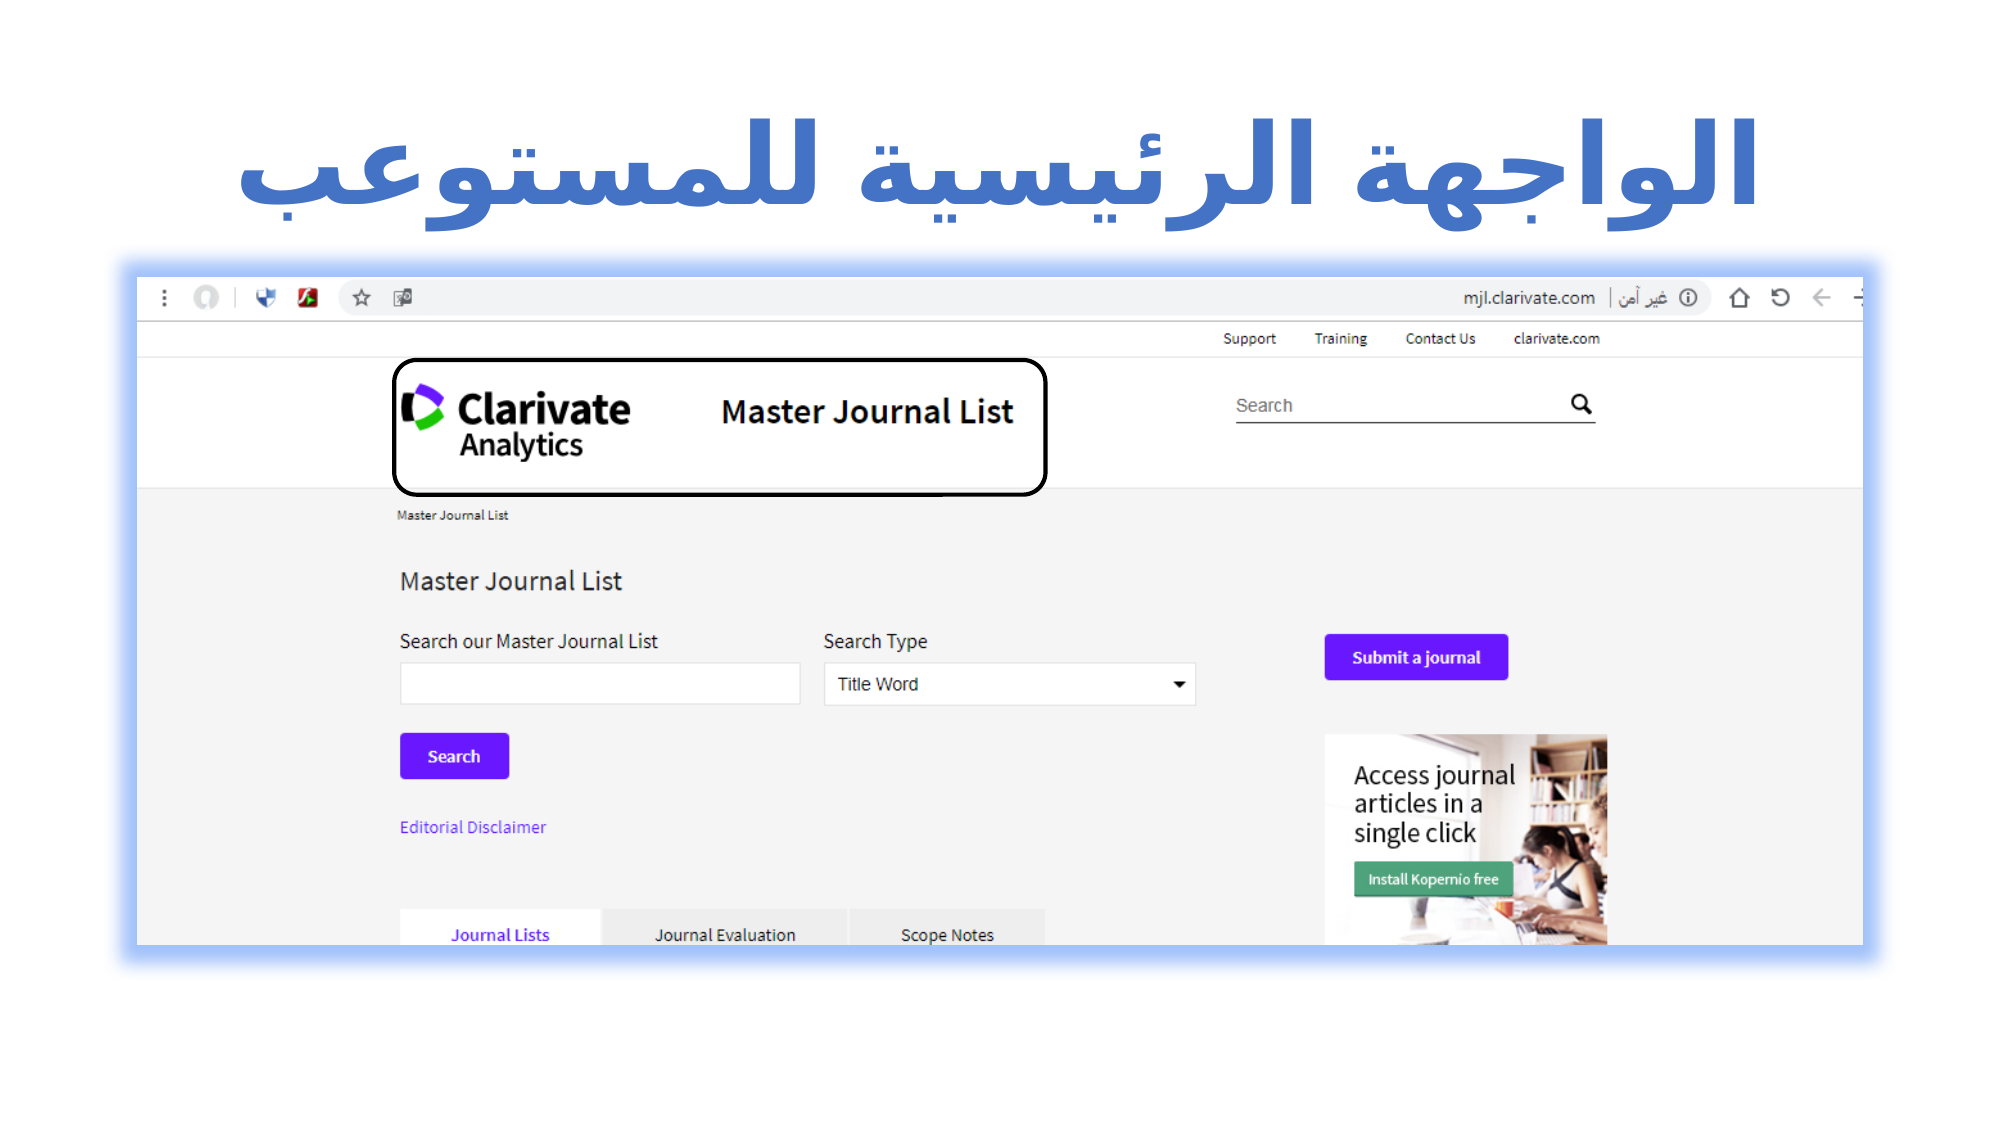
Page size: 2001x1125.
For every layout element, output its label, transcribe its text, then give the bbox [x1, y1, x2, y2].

title الواجهة الرئيسية للمستوعب [137, 59, 1863, 248]
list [137, 277, 1863, 945]
